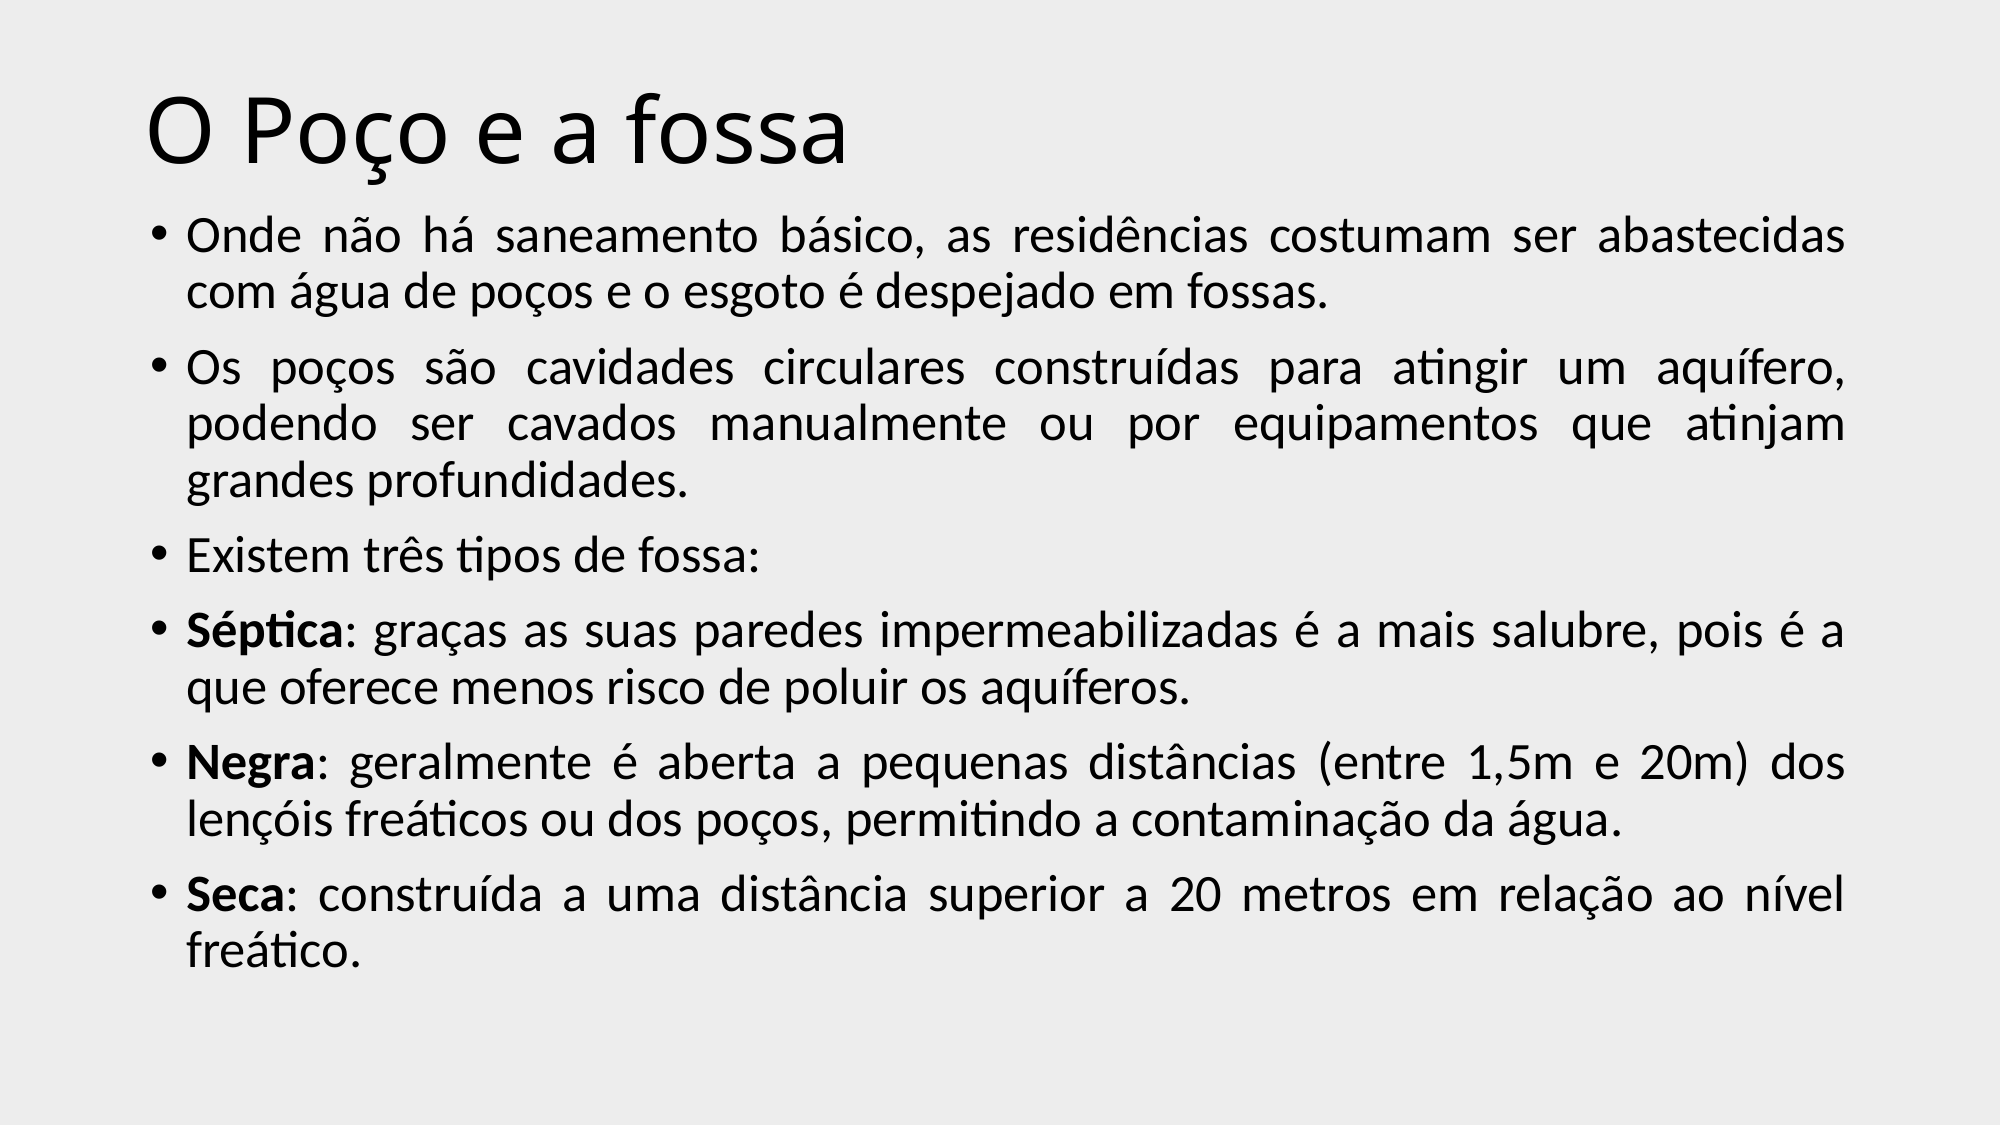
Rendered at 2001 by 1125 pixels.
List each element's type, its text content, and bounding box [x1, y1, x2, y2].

list Onde não há saneamento básico, as residências costumam ser abastecidas com água de poços e o esgoto é despejado em fossas. Os poços são cavidades circulares construídas para atingir um aquífero, podendo ser cavados manualmente ou por equipamentos que atinjam grandes profundidades. Existem três tipos de fossa: Séptica: graças as suas paredes impermeabilizadas é a mais salubre, pois é a que oferece menos risco de poluir os aquíferos. Negra: geralmente é aberta a pequenas distâncias (entre 1,5m e 20m) dos lençóis freáticos ou dos poços, permitindo a contaminação da água. Seca: construída a uma distância superior a 20 metros em relação ao nível freático. [135, 199, 1863, 991]
title O Poço e a fossa [129, 24, 1855, 243]
